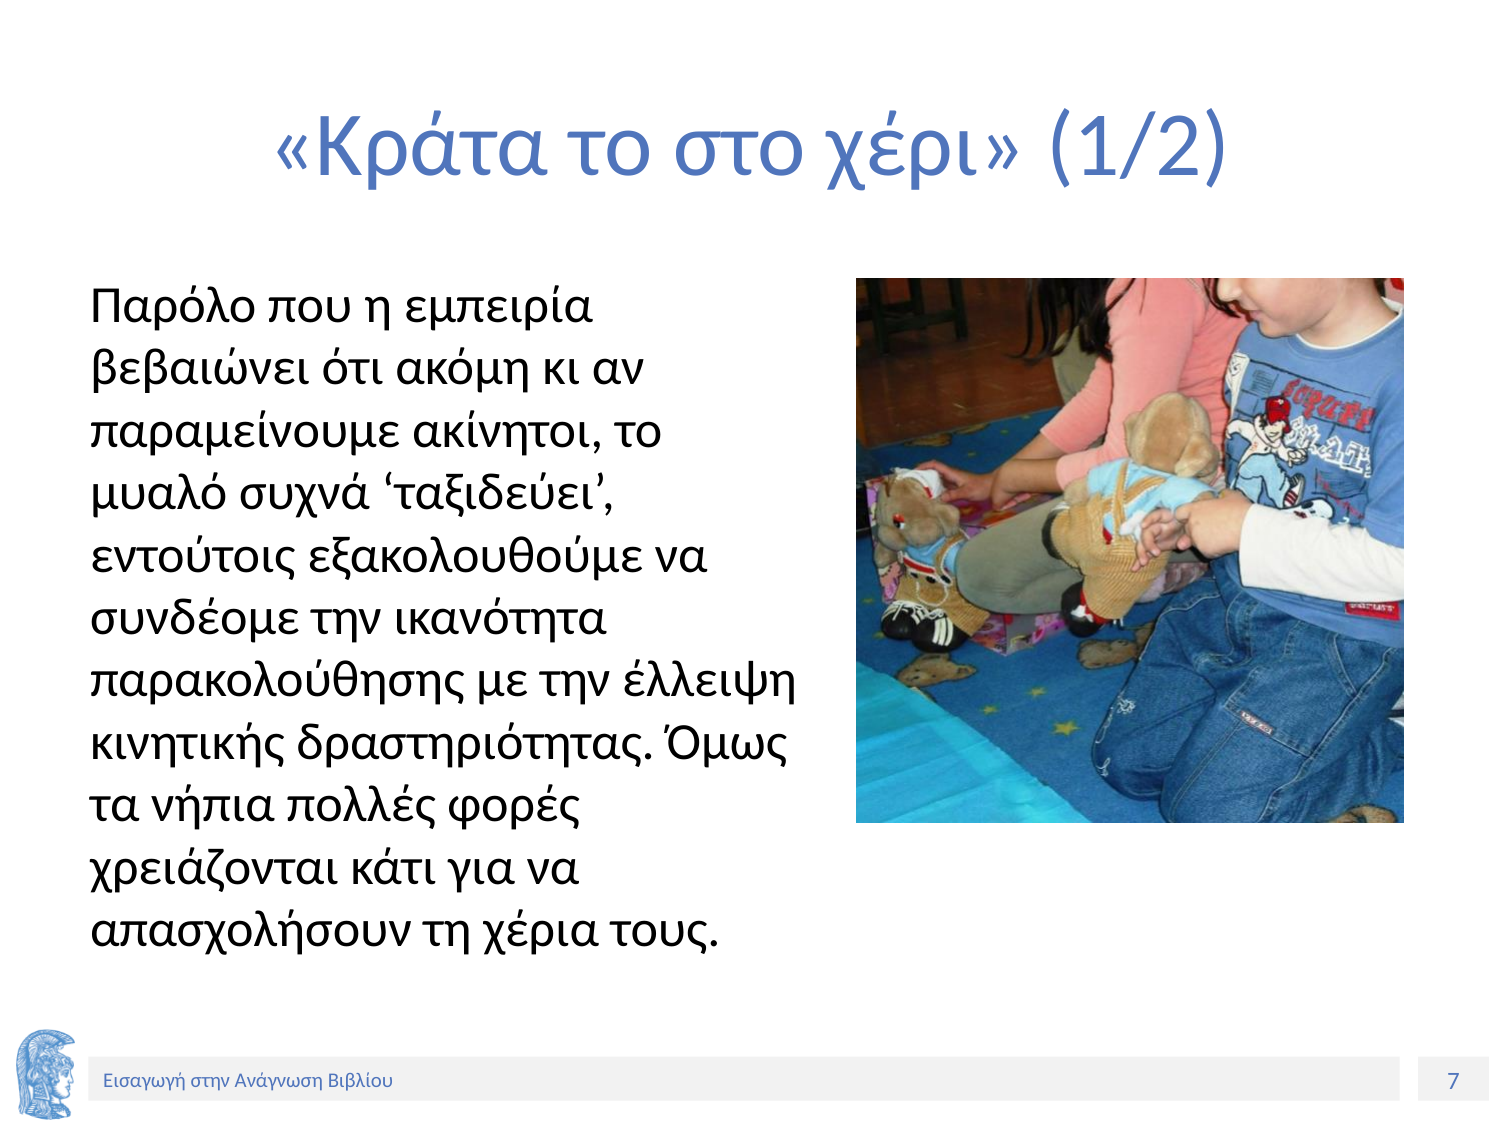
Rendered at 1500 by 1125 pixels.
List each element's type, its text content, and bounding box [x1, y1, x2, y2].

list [856, 278, 1405, 823]
title «Κράτα το στο χέρι» (1/2) [75, 45, 1425, 233]
picture [9, 1026, 81, 1120]
list Παρόλο που η εμπειρία βεβαιώνει ότι ακόμη κι αν παραμείνουμε ακίνητοι, το μυαλό συχνά ‘ταξιδεύει’, εντούτοις εξακολουθούμε να συνδέομε την ικανότητα παρακολούθησης με την έλλειψη κινητικής δραστηριότητας. Όμως τα νήπια πολλές φορές χρειάζονται κάτι για να απασχολήσουν τη χέρια τους. [75, 262, 821, 1005]
